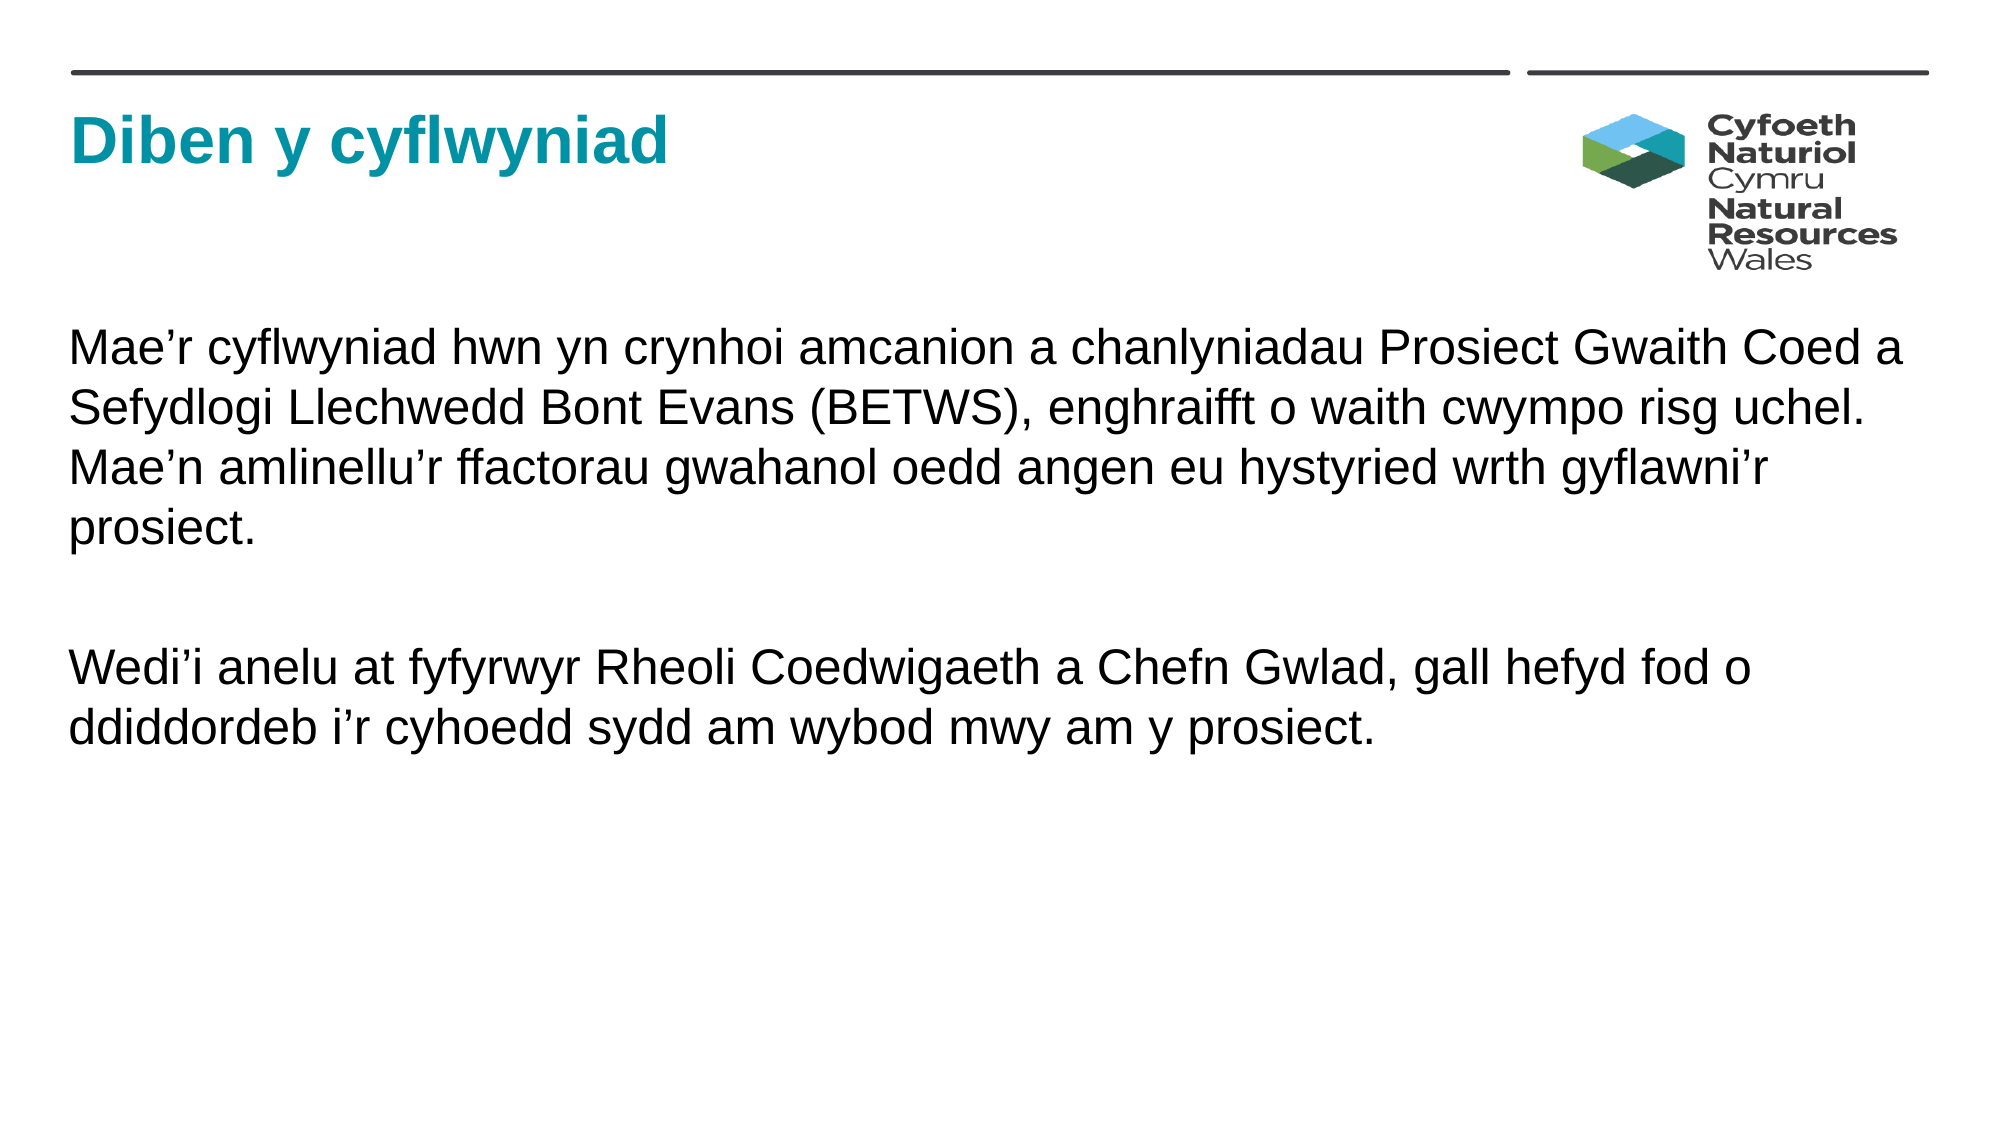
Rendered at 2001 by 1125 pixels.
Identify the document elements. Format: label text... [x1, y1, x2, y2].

title Diben y cyflwyniad [70, 78, 1511, 195]
picture [1558, 95, 1921, 288]
list Mae’r cyflwyniad hwn yn crynhoi amcanion a chanlyniadau Prosiect Gwaith Coed a Sefydlogi Llechwedd Bont Evans (BETWS), enghraifft o waith cwympo risg uchel. Mae’n amlinellu’r ffactorau gwahanol oedd angen eu hystyried wrth gyflawni’r prosiect. Wedi’i anelu at fyfyrwyr Rheoli Coedwigaeth a Chefn Gwlad, gall hefyd fod o ddiddordeb i’r cyhoedd sydd am wybod mwy am y prosiect. [68, 314, 1927, 1059]
